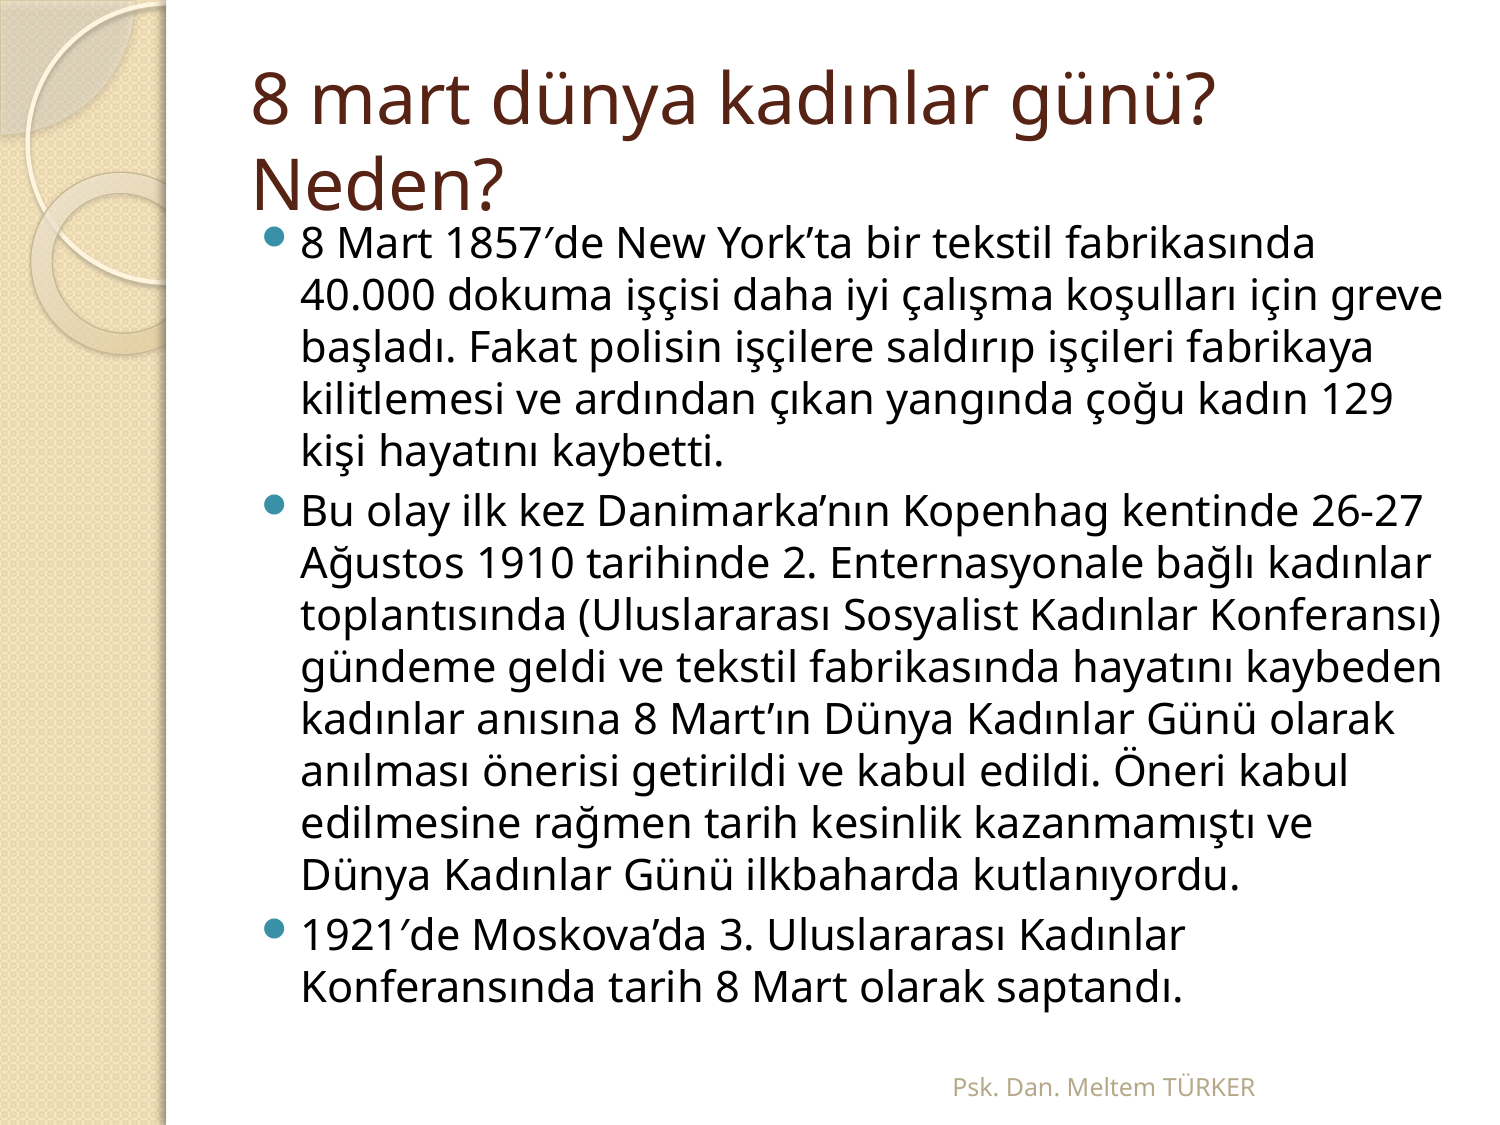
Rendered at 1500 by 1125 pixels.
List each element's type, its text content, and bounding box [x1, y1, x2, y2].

title 8 mart dünya kadınlar günü? Neden? [235, 45, 1466, 208]
footer Psk. Dan. Meltem TÜRKER [937, 1034, 1413, 1113]
list 8 Mart 1857′de New York’ta bir tekstil fabrikasında 40.000 dokuma işçisi daha iyi çalışma koşulları için greve başladı. Fakat polisin işçilere saldırıp işçileri fabrikaya kilitlemesi ve ardından çıkan yangında çoğu kadın 129 kişi hayatını kaybetti. Bu olay ilk kez Danimarka’nın Kopenhag kentinde 26-27 Ağustos 1910 tarihinde 2. Enternasyonale bağlı kadınlar toplantısında (Uluslararası Sosyalist Kadınlar Konferansı) gündeme geldi ve tekstil fabrikasında hayatını kaybeden kadınlar anısına 8 Mart’ın Dünya Kadınlar Günü olarak anılması önerisi getirildi ve kabul edildi. Öneri kabul edilmesine rağmen tarih kesinlik kazanmamıştı ve Dünya Kadınlar Günü ilkbaharda kutlanıyordu. 1921′de Moskova’da 3. Uluslararası Kadınlar Konferansında tarih 8 Mart olarak saptandı. [235, 208, 1466, 1071]
